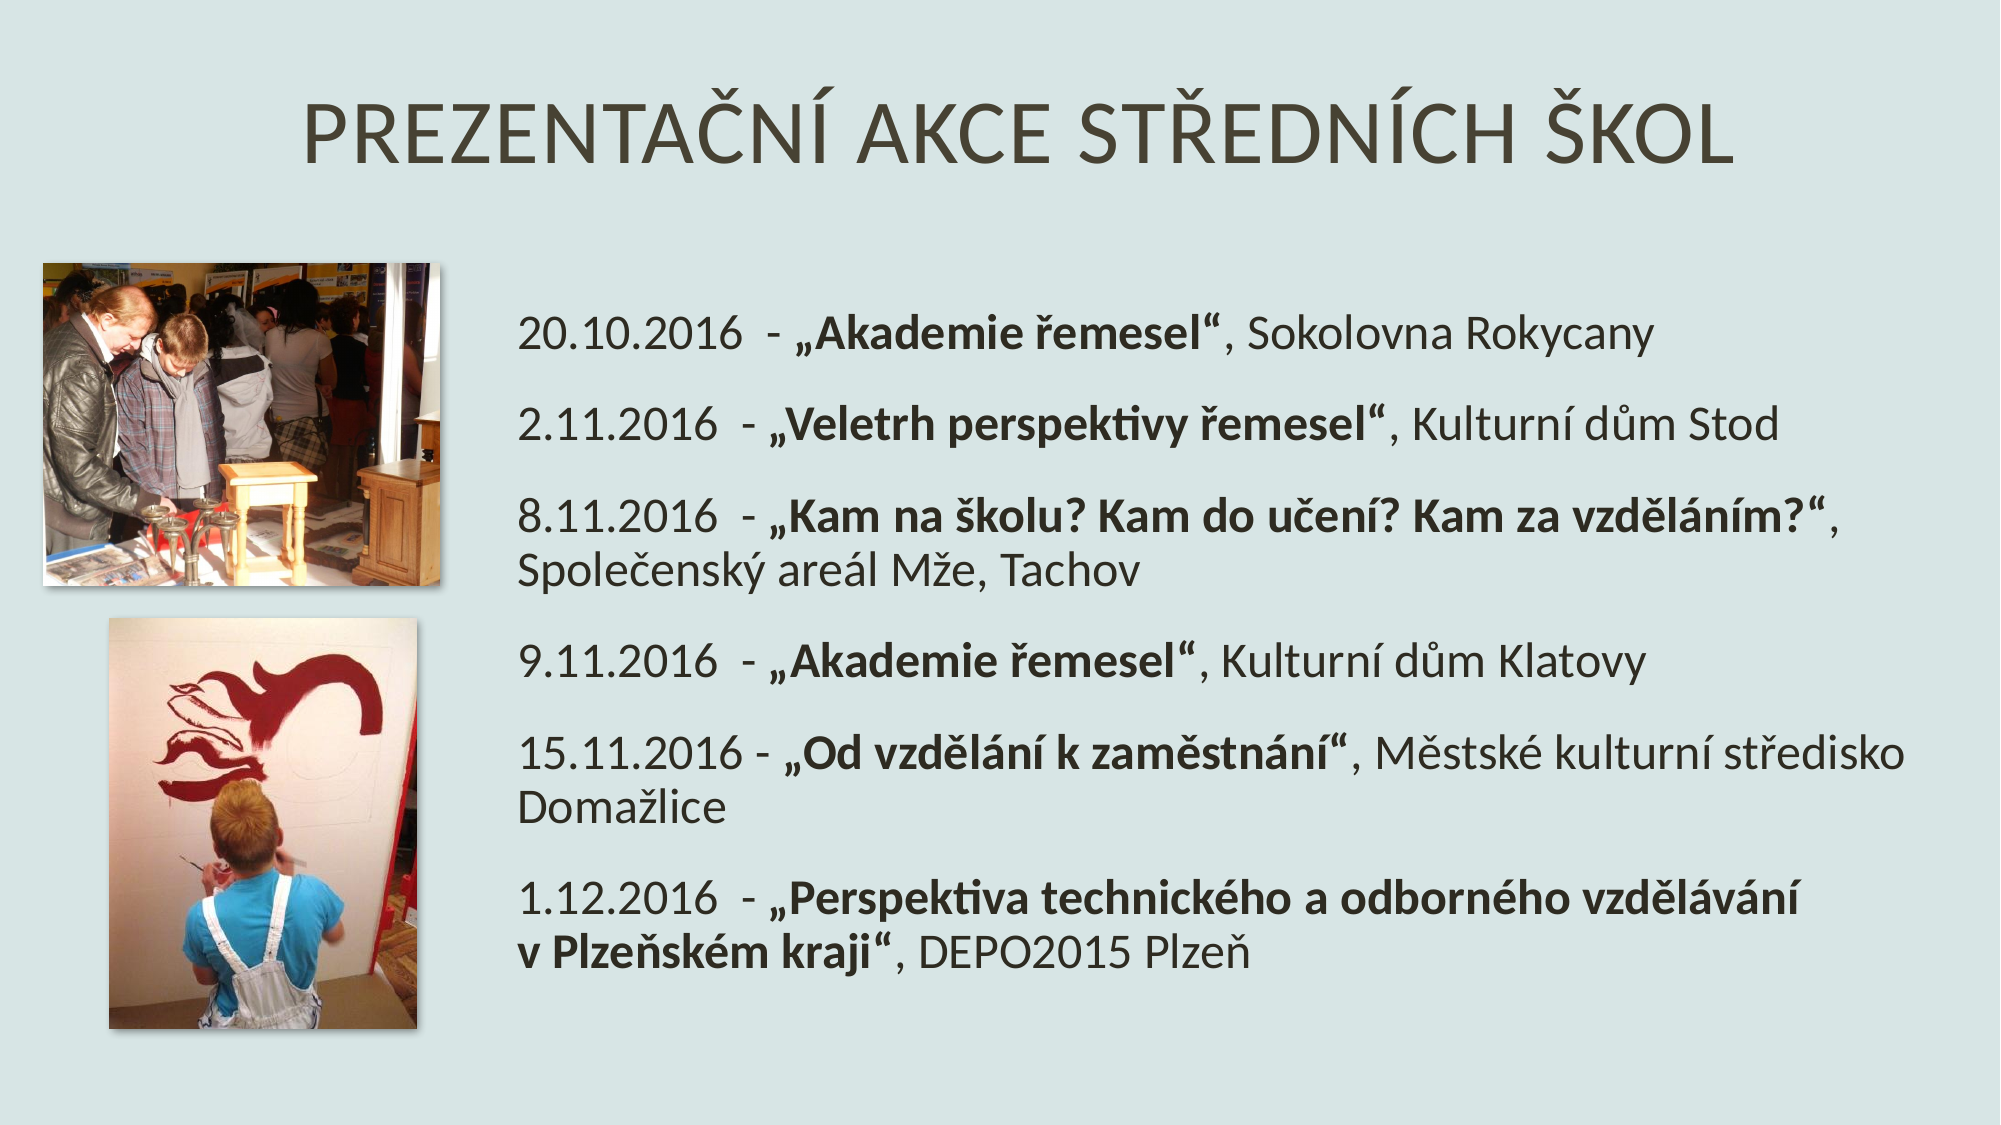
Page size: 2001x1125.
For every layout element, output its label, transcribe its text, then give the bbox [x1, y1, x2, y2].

list 20.10.2016 - „Akademie řemesel“, Sokolovna Rokycany 2.11.2016 - „Veletrh perspektivy řemesel“, Kulturní dům Stod 8.11.2016 - „Kam na školu? Kam do učení? Kam za vzděláním?“, Společenský areál Mže, Tachov 9.11.2016 - „Akademie řemesel“, Kulturní dům Klatovy 15.11.2016 - „Od vzdělání k zaměstnání“, Městské kulturní středisko Domažlice 1.12.2016 - „Perspektiva technického a odborného vzdělávání v Plzeňském kraji“, DEPO2015 Plzeň [494, 298, 1936, 972]
picture [43, 263, 440, 587]
picture [109, 618, 417, 1029]
title Prezentační akce středních škol [203, 43, 1836, 231]
